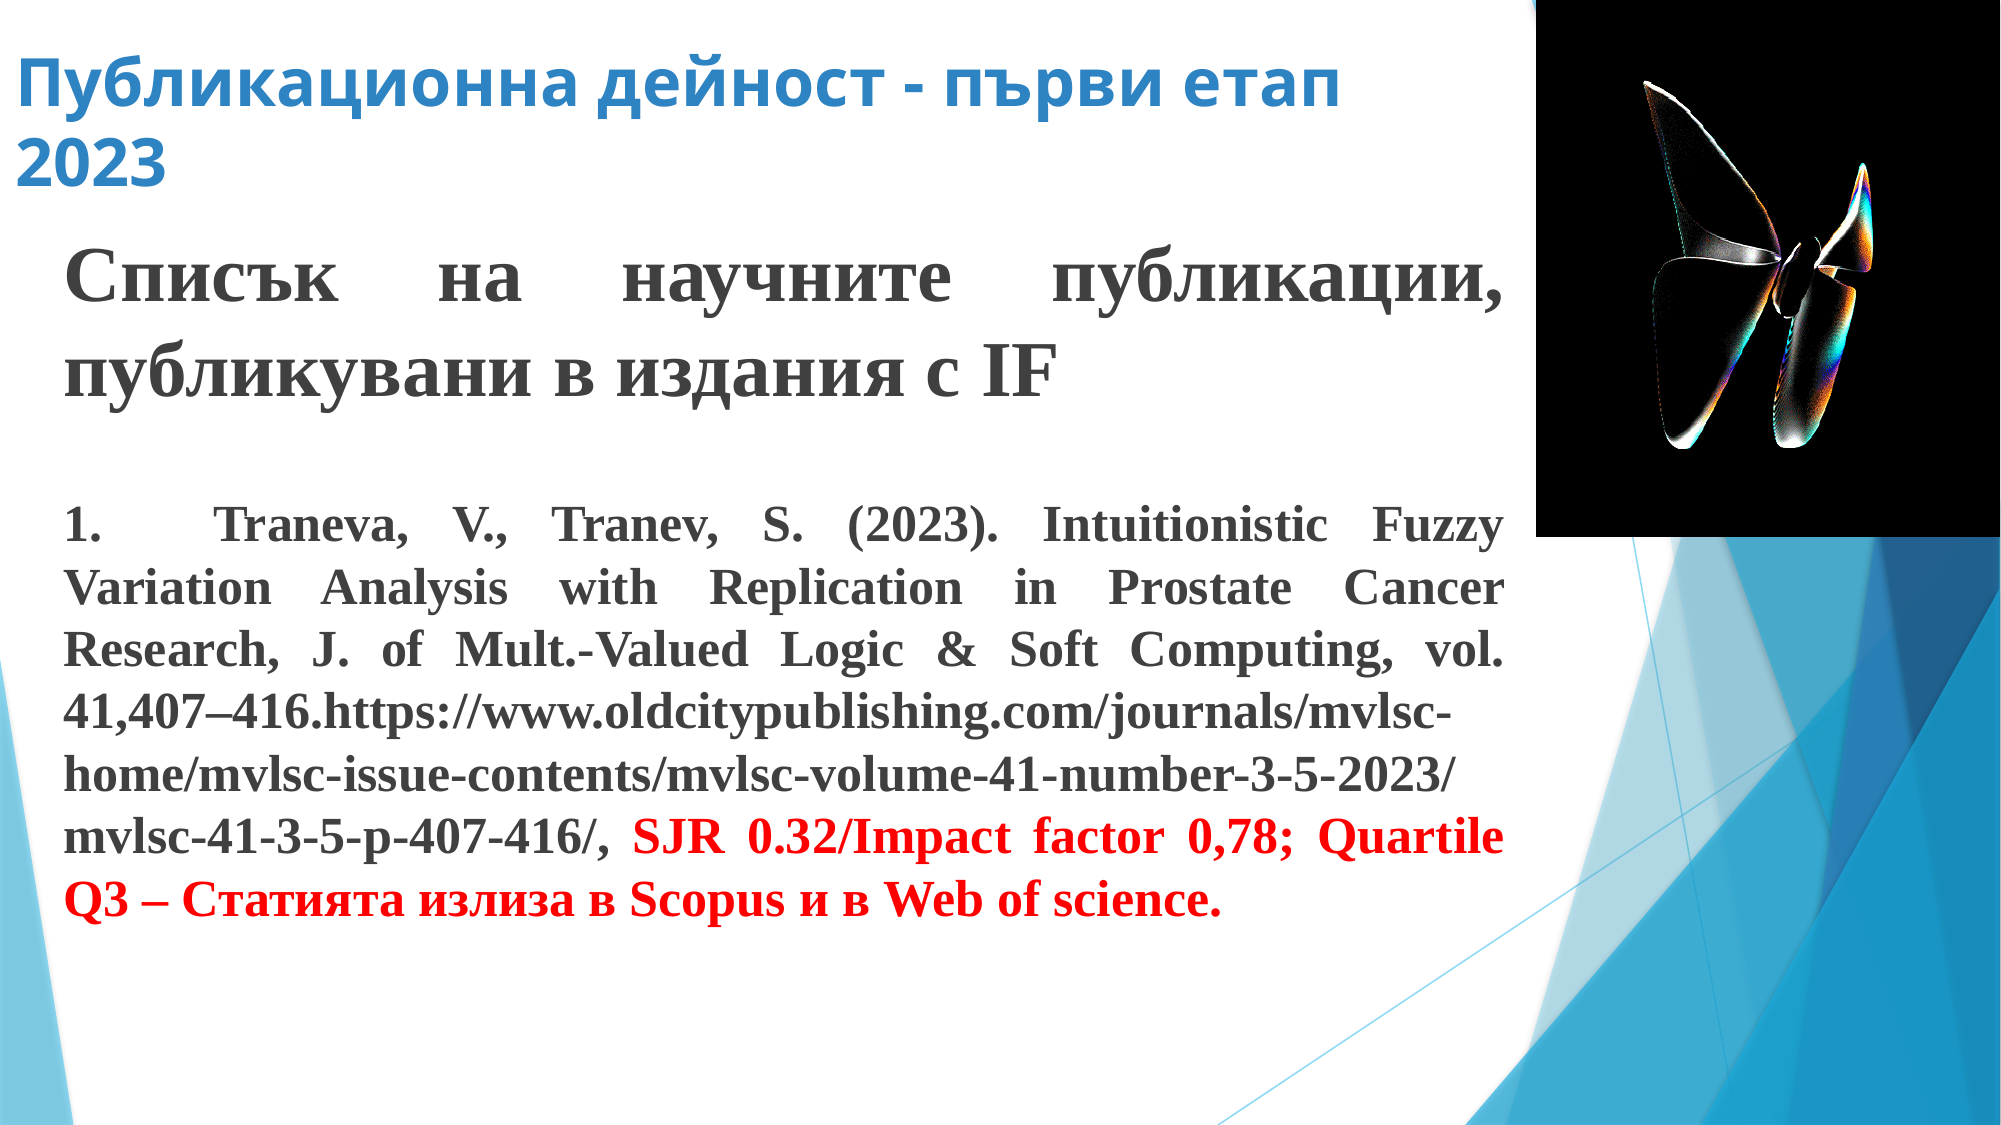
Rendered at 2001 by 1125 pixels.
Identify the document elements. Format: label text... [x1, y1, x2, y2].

picture [1535, 0, 2000, 537]
list Списък на научните публикации, публикувани в издания с IF 1. Traneva, V., Tranev, S. (2023). Intuitionistic Fuzzy Variation Analysis with Replication in Prostate Cancer Research, J. of Mult.-Valued Logic & Soft Computing, vol. 41,407–416.https://www.oldcitypublishing.com/journals/mvlsc-home/mvlsc-issue-contents/mvlsc-volume-41-number-3-5-2023/mvlsc-41-3-5-p-407-416/, SJR 0.32/Impact factor 0,78; Quartile Q3 – Статията излиза в Scopus и в Web of science. [48, 214, 1521, 1094]
title Публикационна дейност - първи етап 2023 [0, 31, 1366, 128]
